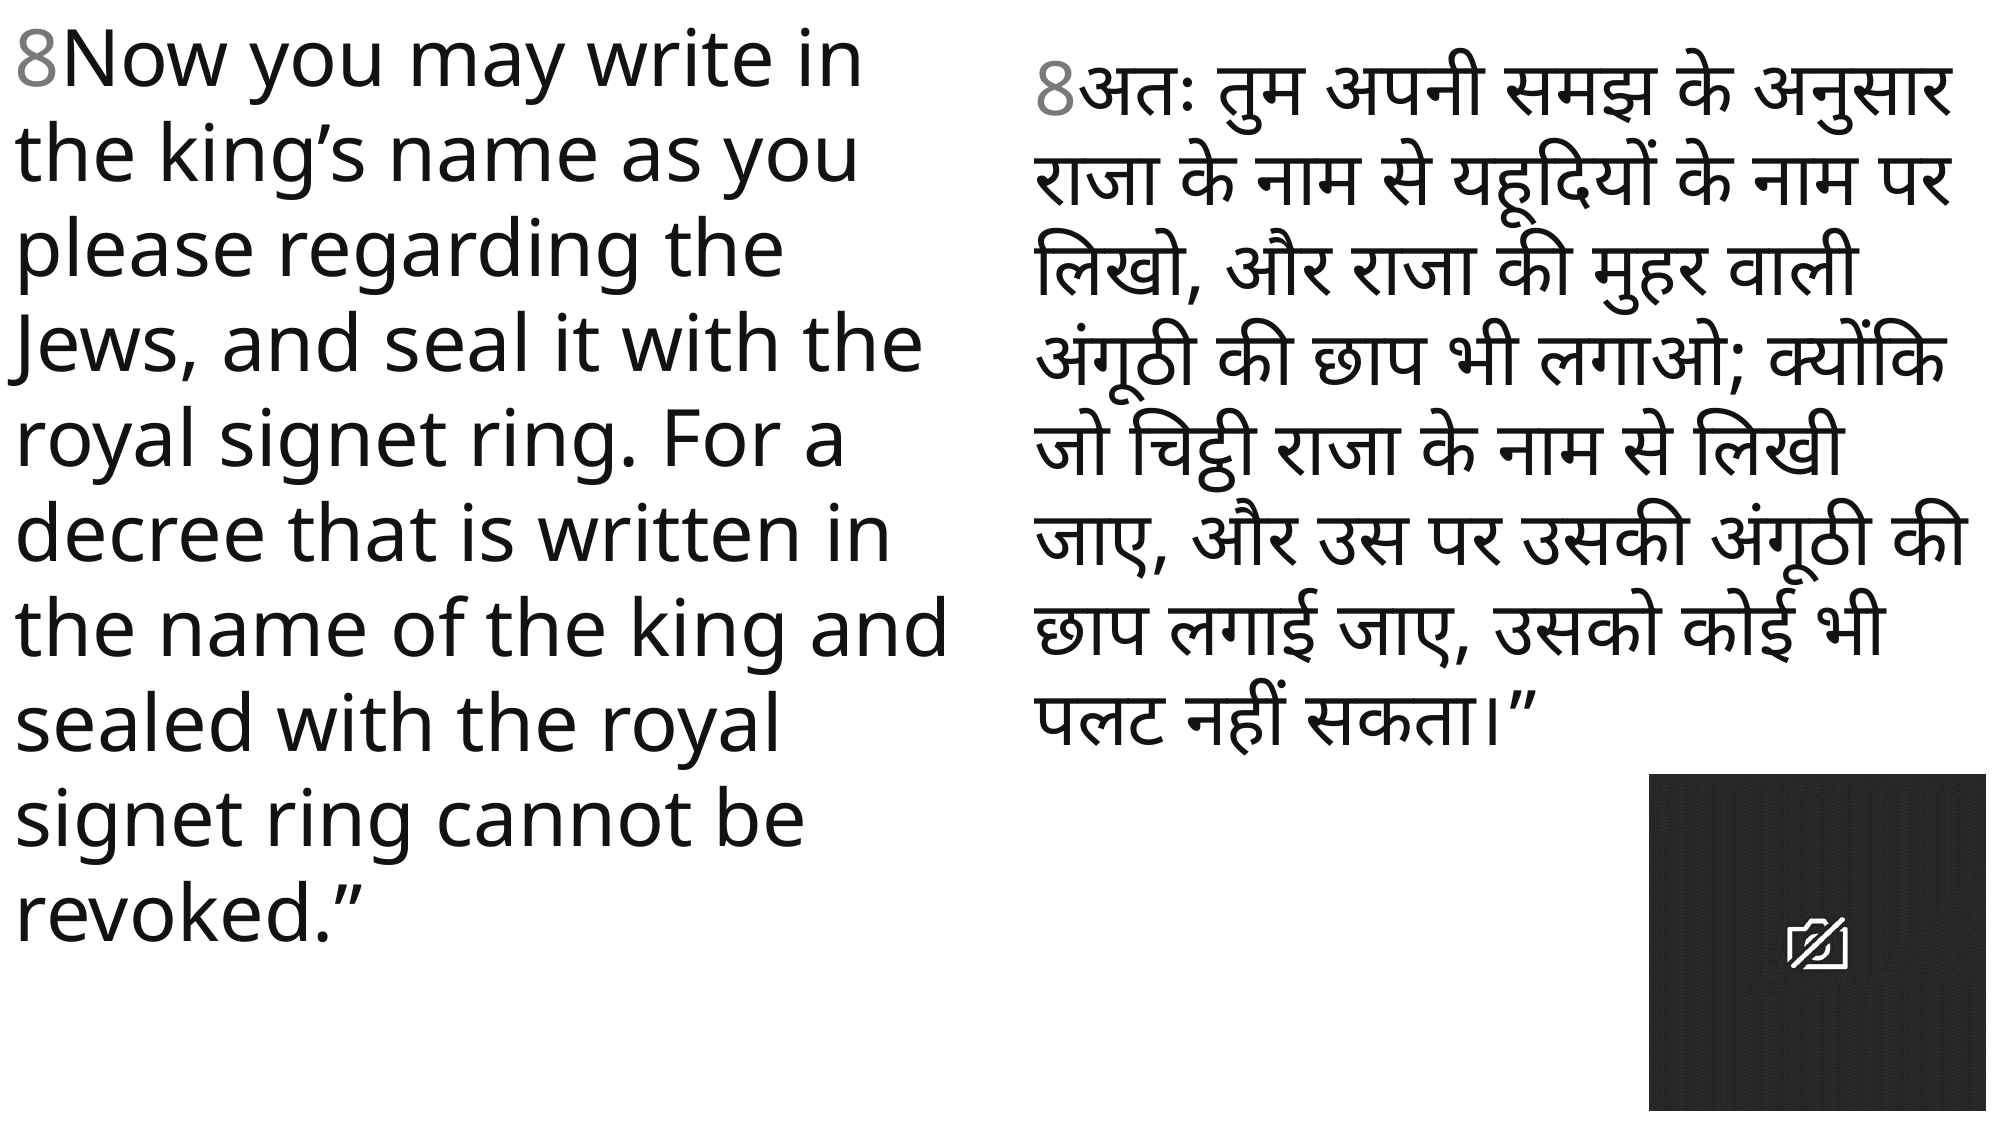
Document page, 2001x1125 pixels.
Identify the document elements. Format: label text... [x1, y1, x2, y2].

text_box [1648, 773, 1987, 1112]
text_box 8अतः तुम अपनी समझ के अनुसार राजा के नाम से यहूदियों के नाम पर लिखो, और राजा की मुहर वाली अंगूठी की छाप भी लगाओ; क्योंकि जो चिट्ठी राजा के नाम से लिखी जाए, और उस पर उसकी अंगूठी की छाप लगाई जाए, उसको कोई भी पलट नहीं सकता।” [1019, 33, 2000, 1092]
text_box 8Now you may write in the king’s name as you please regarding the Jews, and seal it with the royal signet ring. For a decree that is written in the name of the king and sealed with the royal signet ring cannot be revoked.” [0, 0, 981, 1125]
